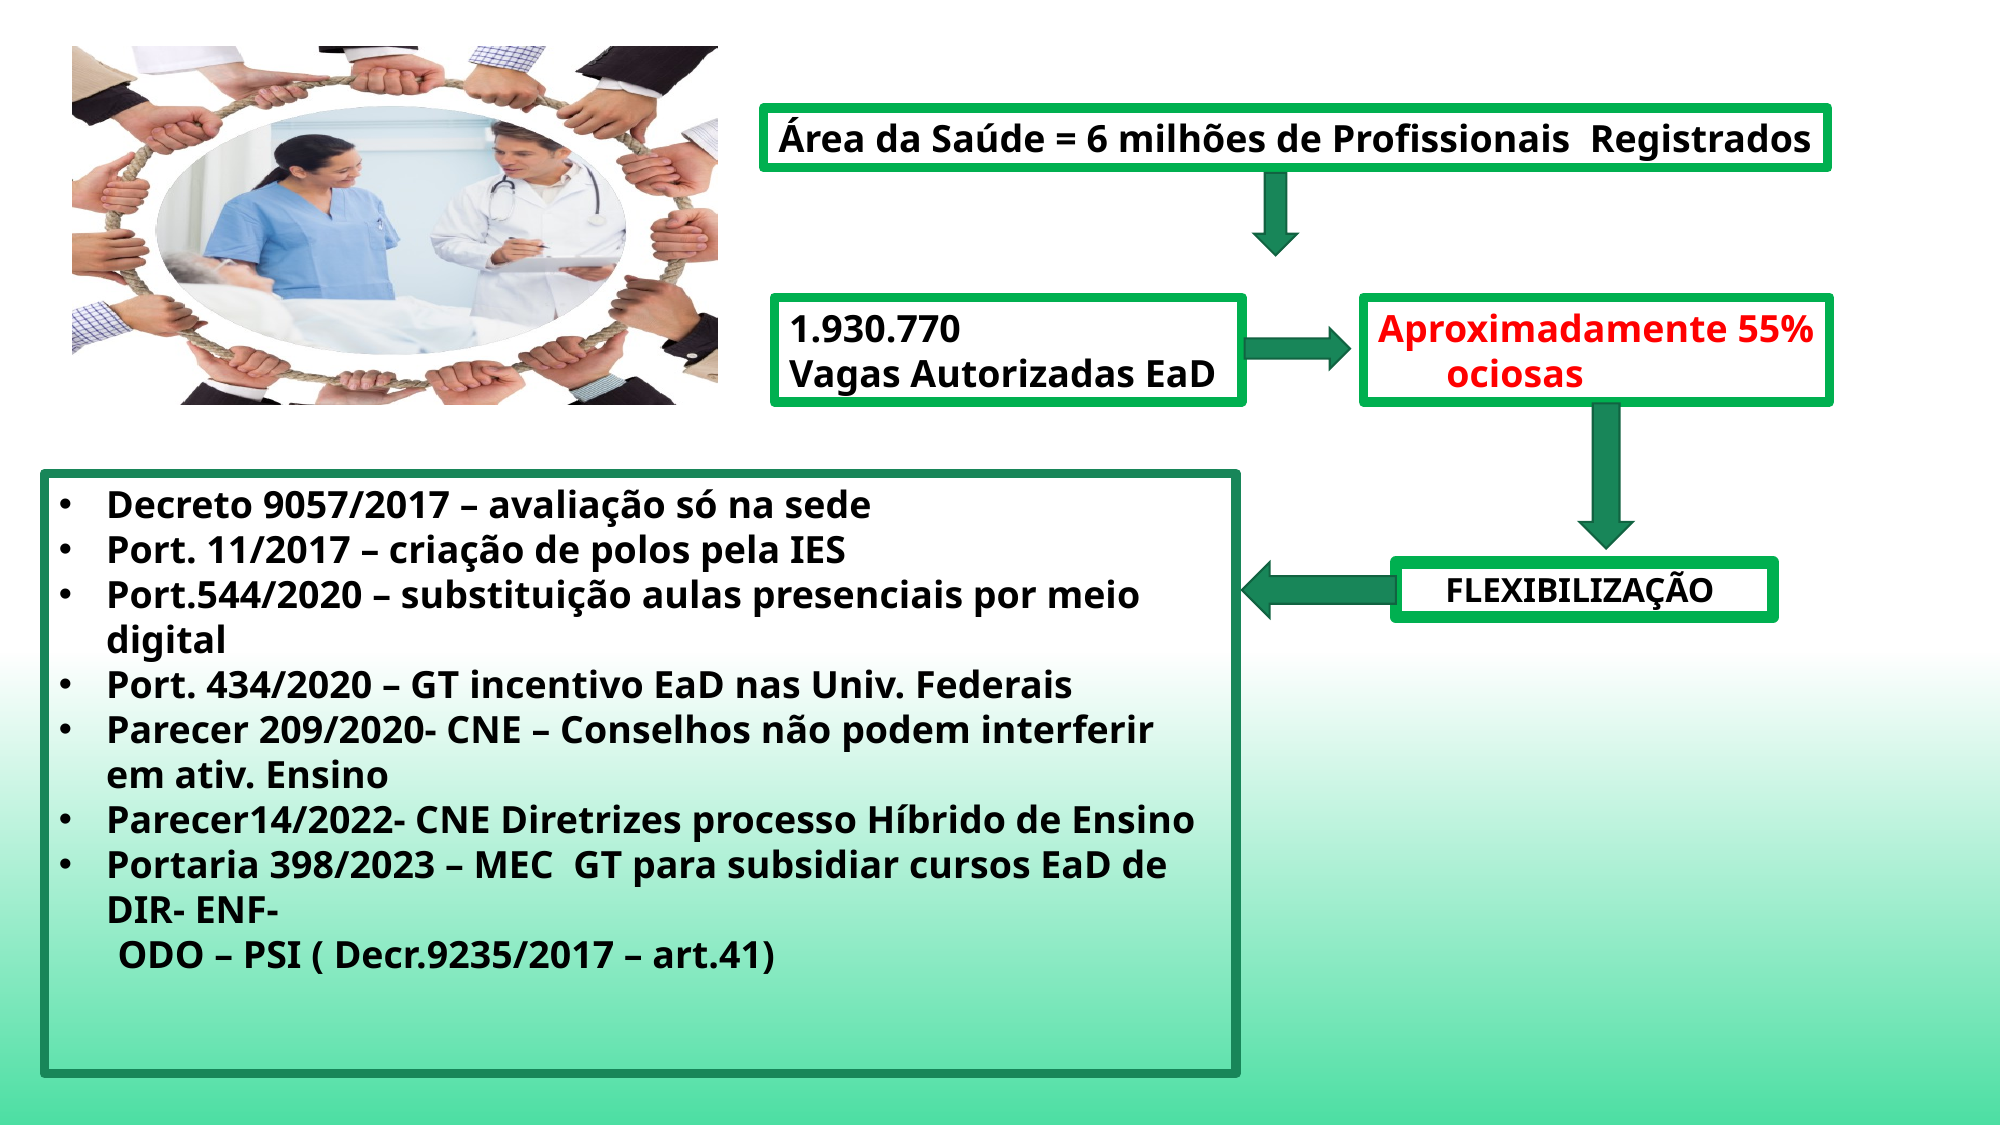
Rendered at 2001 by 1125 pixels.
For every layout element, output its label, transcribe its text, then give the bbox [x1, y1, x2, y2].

text_box [1576, 402, 1636, 551]
text_box Aproximadamente 55% ociosas [1363, 297, 1830, 402]
text_box Área da Saúde = 6 milhões de Profissionais Registrados [763, 108, 1828, 168]
text_box [1243, 325, 1352, 372]
picture [72, 46, 718, 405]
text_box Decreto 9057/2017 – avaliação só na sede Port. 11/2017 – criação de polos pela IES Port.544/2020 – substituição aulas presenciais por meio digital Port. 434/2020 – GT incentivo EaD nas Univ. Federais Parecer 209/2020- CNE – Conselhos não podem interferir em ativ. Ensino Parecer14/2022- CNE Diretrizes processo Híbrido de Ensino Portaria 398/2023 – MEC GT para subsidiar cursos EaD de DIR- ENF- ODO – PSI ( Decr.9235/2017 – art.41) [44, 473, 1237, 1074]
text_box 1.930.770 Vagas Autorizadas EaD [774, 297, 1242, 402]
text_box FLEXIBILIZAÇÃO [1395, 562, 1773, 617]
text_box [1251, 171, 1300, 257]
text_box [1240, 559, 1397, 621]
